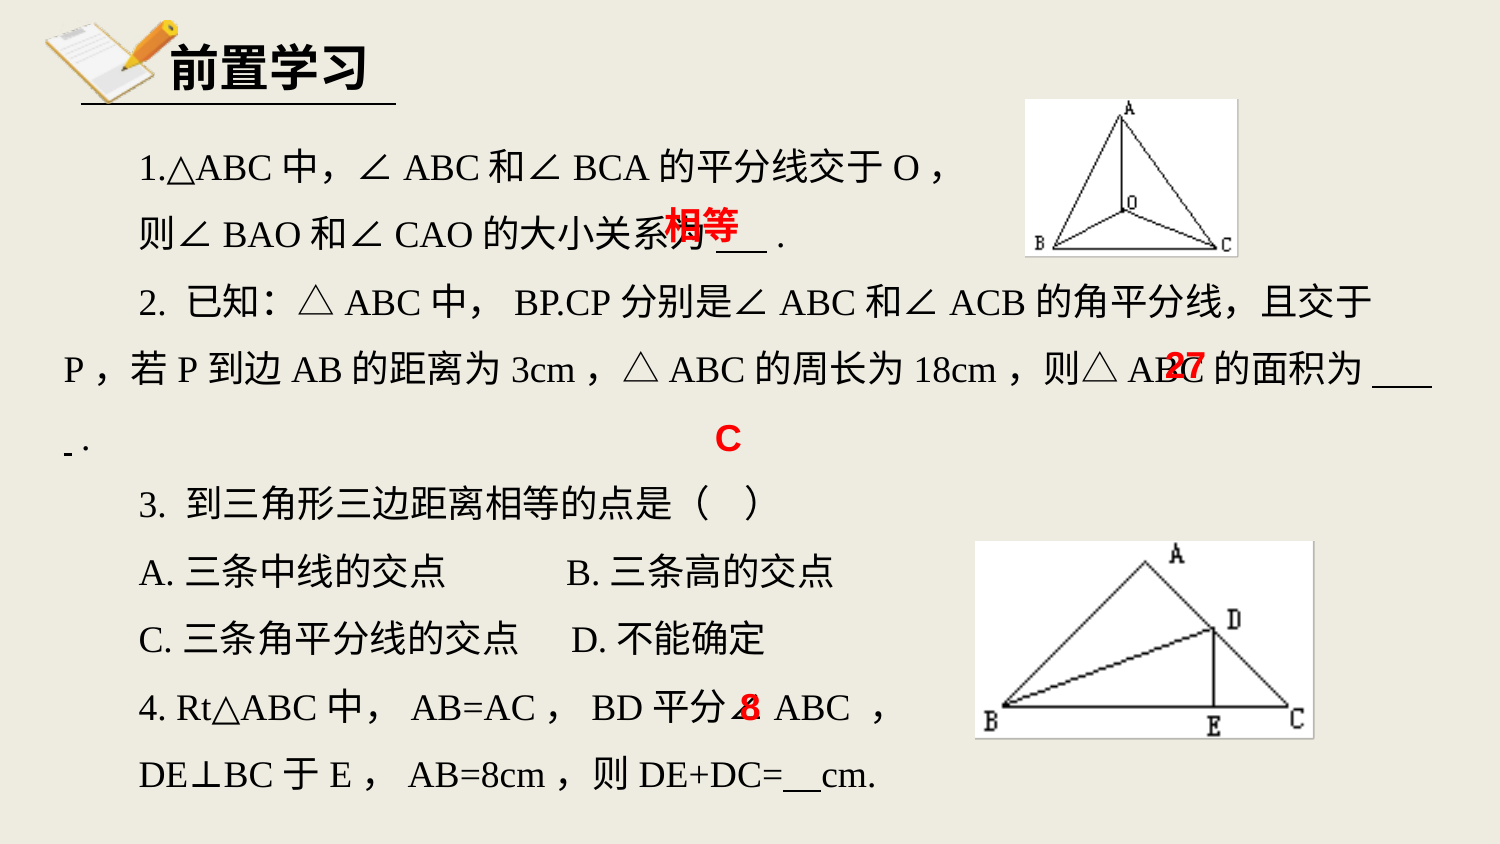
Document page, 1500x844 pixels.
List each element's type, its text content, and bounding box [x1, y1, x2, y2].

text_box 8 [725, 652, 838, 735]
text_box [44, 19, 396, 105]
picture [974, 540, 1317, 742]
text_box 相等 [650, 171, 763, 255]
text_box 27 [1149, 311, 1263, 394]
text_box 1.△ABC中，∠ABC和∠BCA的平分线交于O， 则∠BAO和∠CAO的大小关系为 . 2. 已知：△ABC中，BP.CP分别是∠ABC和∠ACB的角平分线，且交于P，若P到边AB的距离为3cm，△ABC的周长为18cm，则△ABC的面积为 . 3. 到三角形三边距离相等的点是（ ） A.三条中线的交点 B.三条高的交点 C.三条角平分线的交点 D.不能确定 4. Rt△ABC中，AB=AC，BD平分∠ABC ， DE⊥BC于E，AB=8cm，则DE+DC= cm. [48, 112, 1450, 803]
text_box C [699, 384, 813, 467]
picture [1024, 99, 1240, 259]
